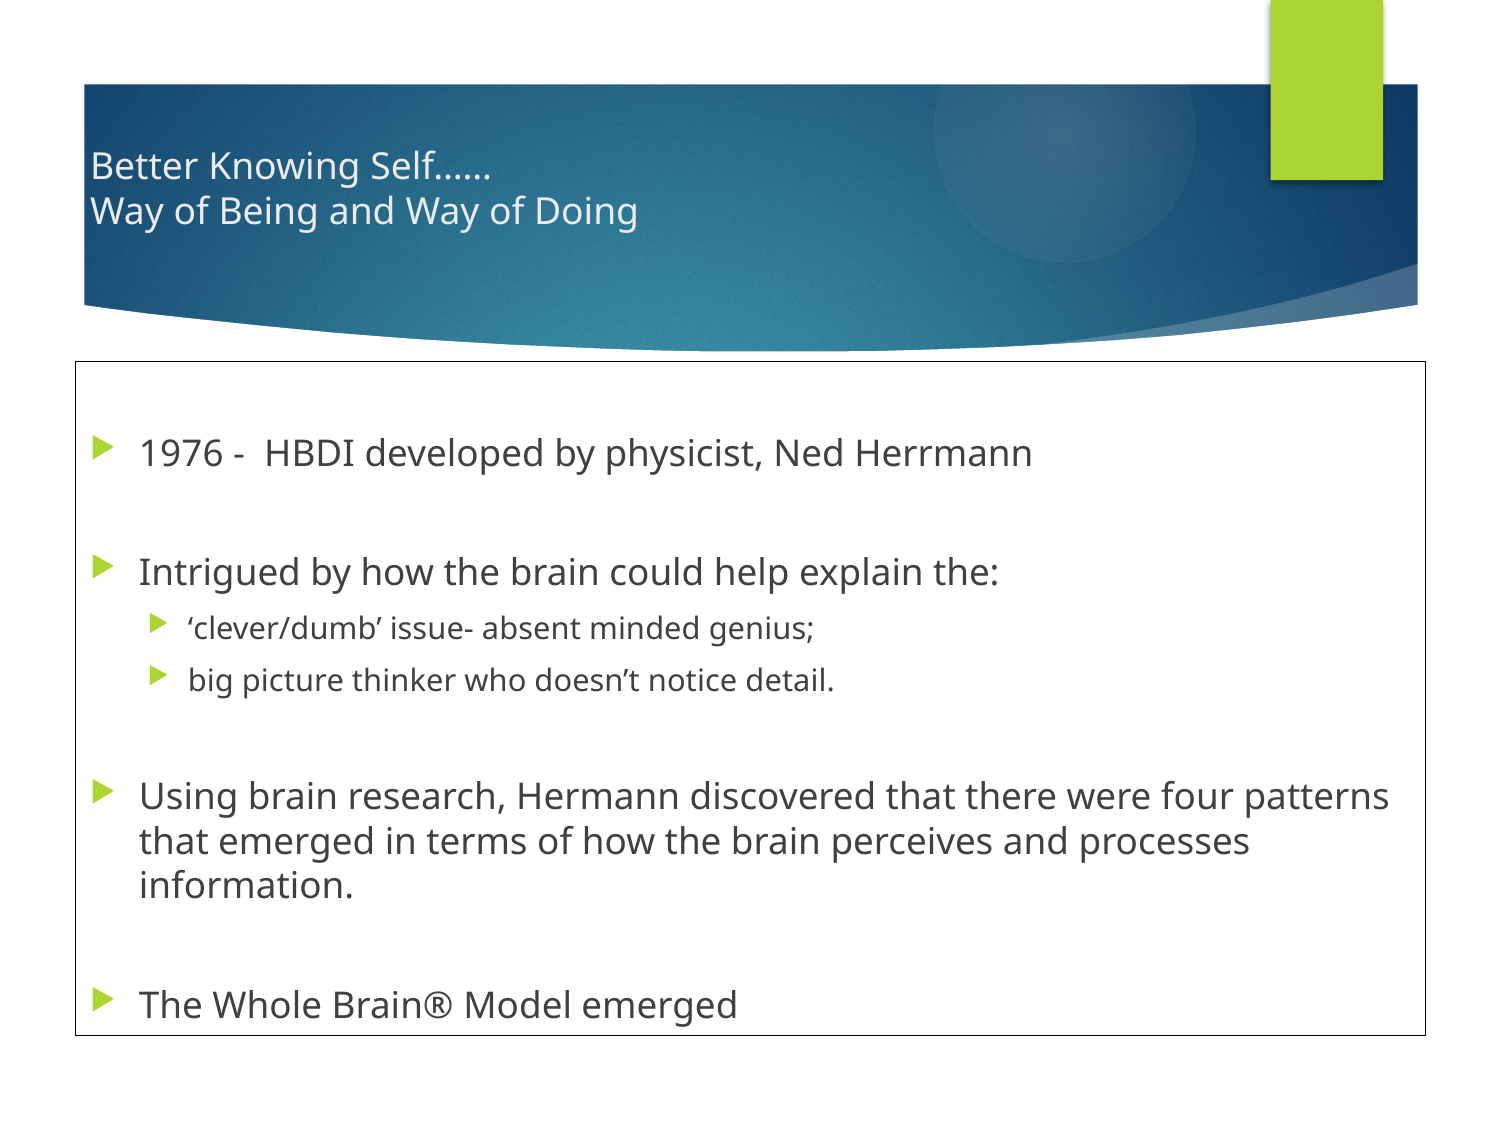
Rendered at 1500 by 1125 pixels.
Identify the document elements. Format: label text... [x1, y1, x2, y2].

title Better Knowing Self…… Way of Being and Way of Doing [75, 45, 1425, 327]
list 1976 - HBDI developed by physicist, Ned Herrmann Intrigued by how the brain could help explain the: ‘clever/dumb’ issue- absent minded genius; big picture thinker who doesn’t notice detail. Using brain research, Hermann discovered that there were four patterns that emerged in terms of how the brain perceives and processes information. The Whole Brain® Model emerged [75, 361, 1425, 1035]
